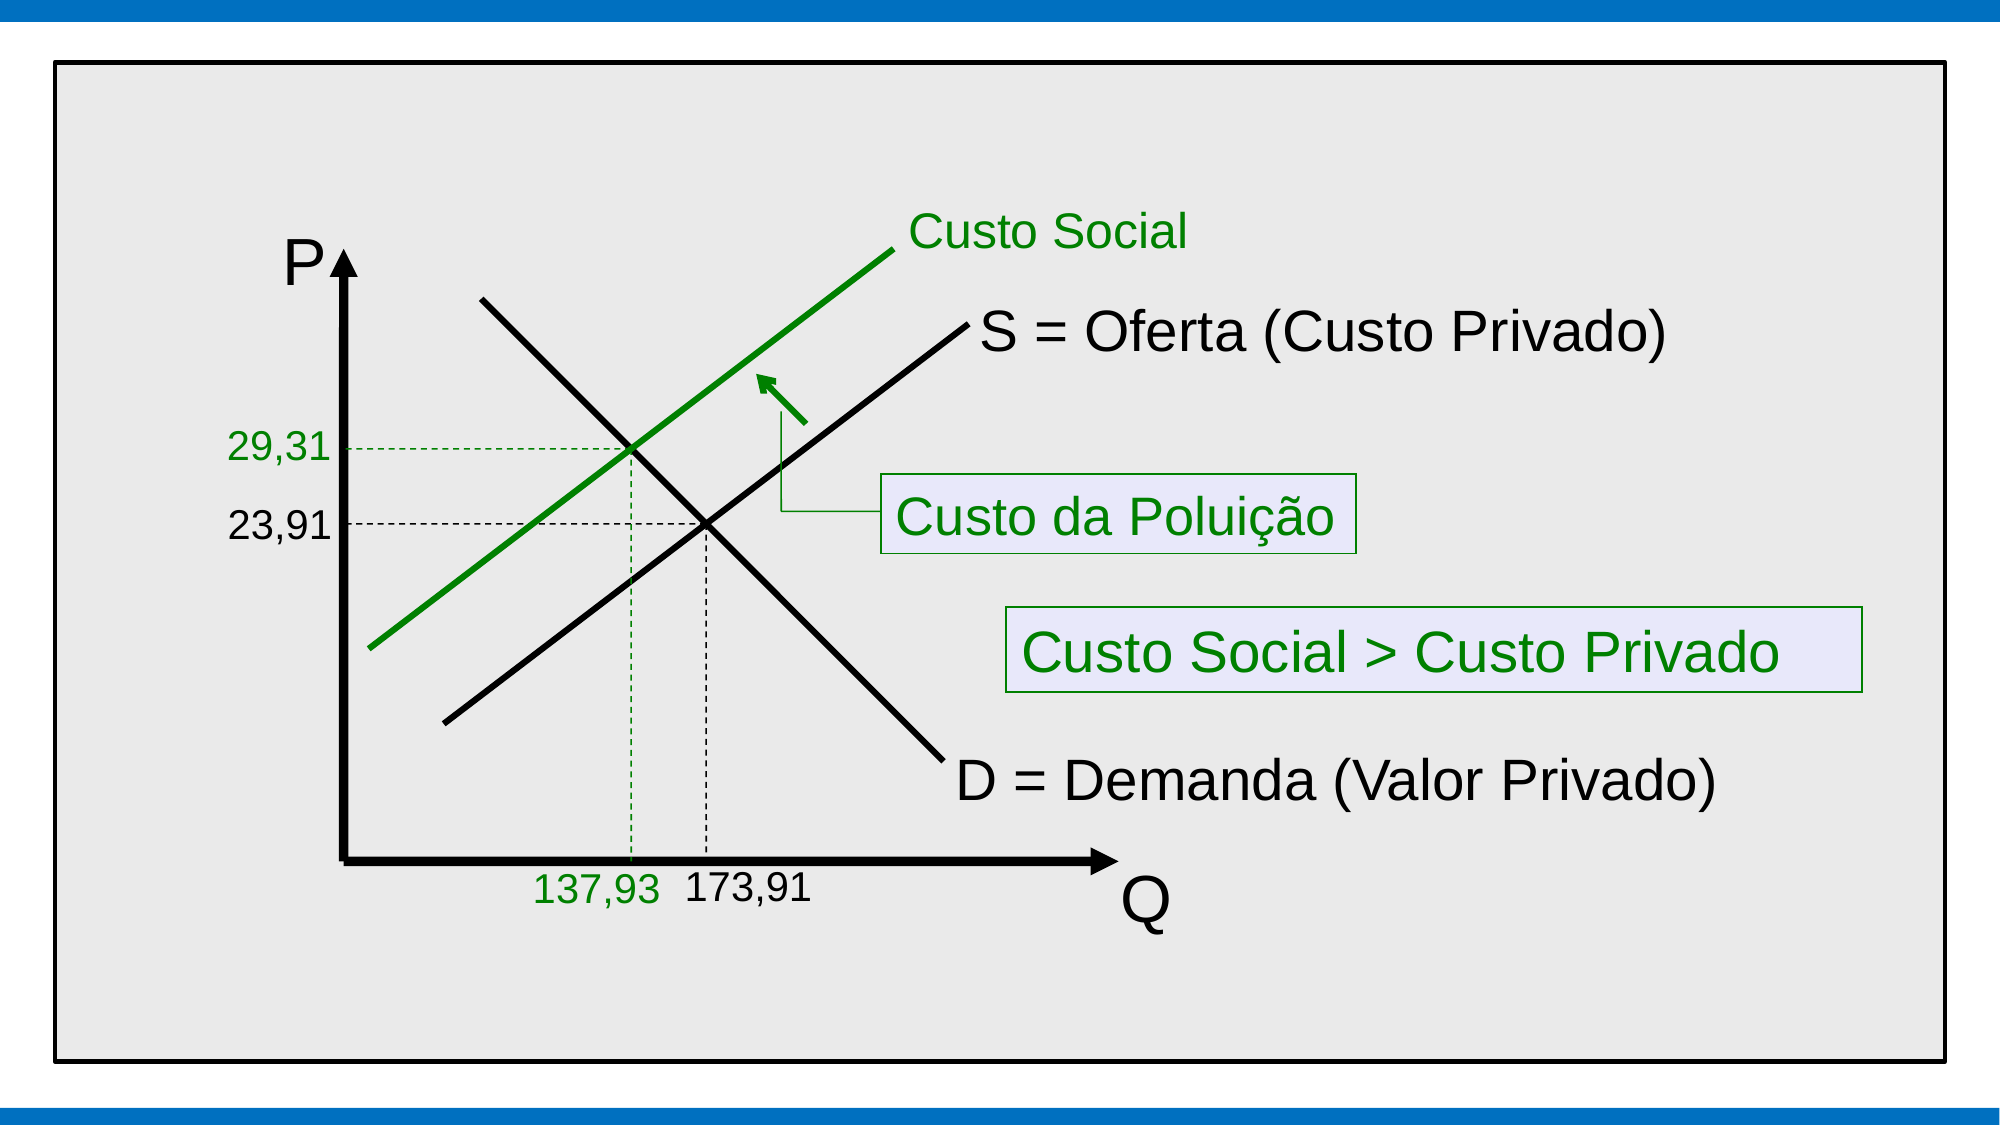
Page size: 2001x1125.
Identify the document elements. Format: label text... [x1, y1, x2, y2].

text_box S = Oferta (Custo Privado) [1360, 285, 1733, 371]
text_box [54, 62, 1945, 1062]
text_box D = Demanda (Valor Privado) [1360, 734, 1789, 820]
text_box Q [1106, 929, 1194, 944]
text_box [211, 190, 1357, 921]
text_box Custo Social > Custo Privado [1360, 607, 1863, 692]
